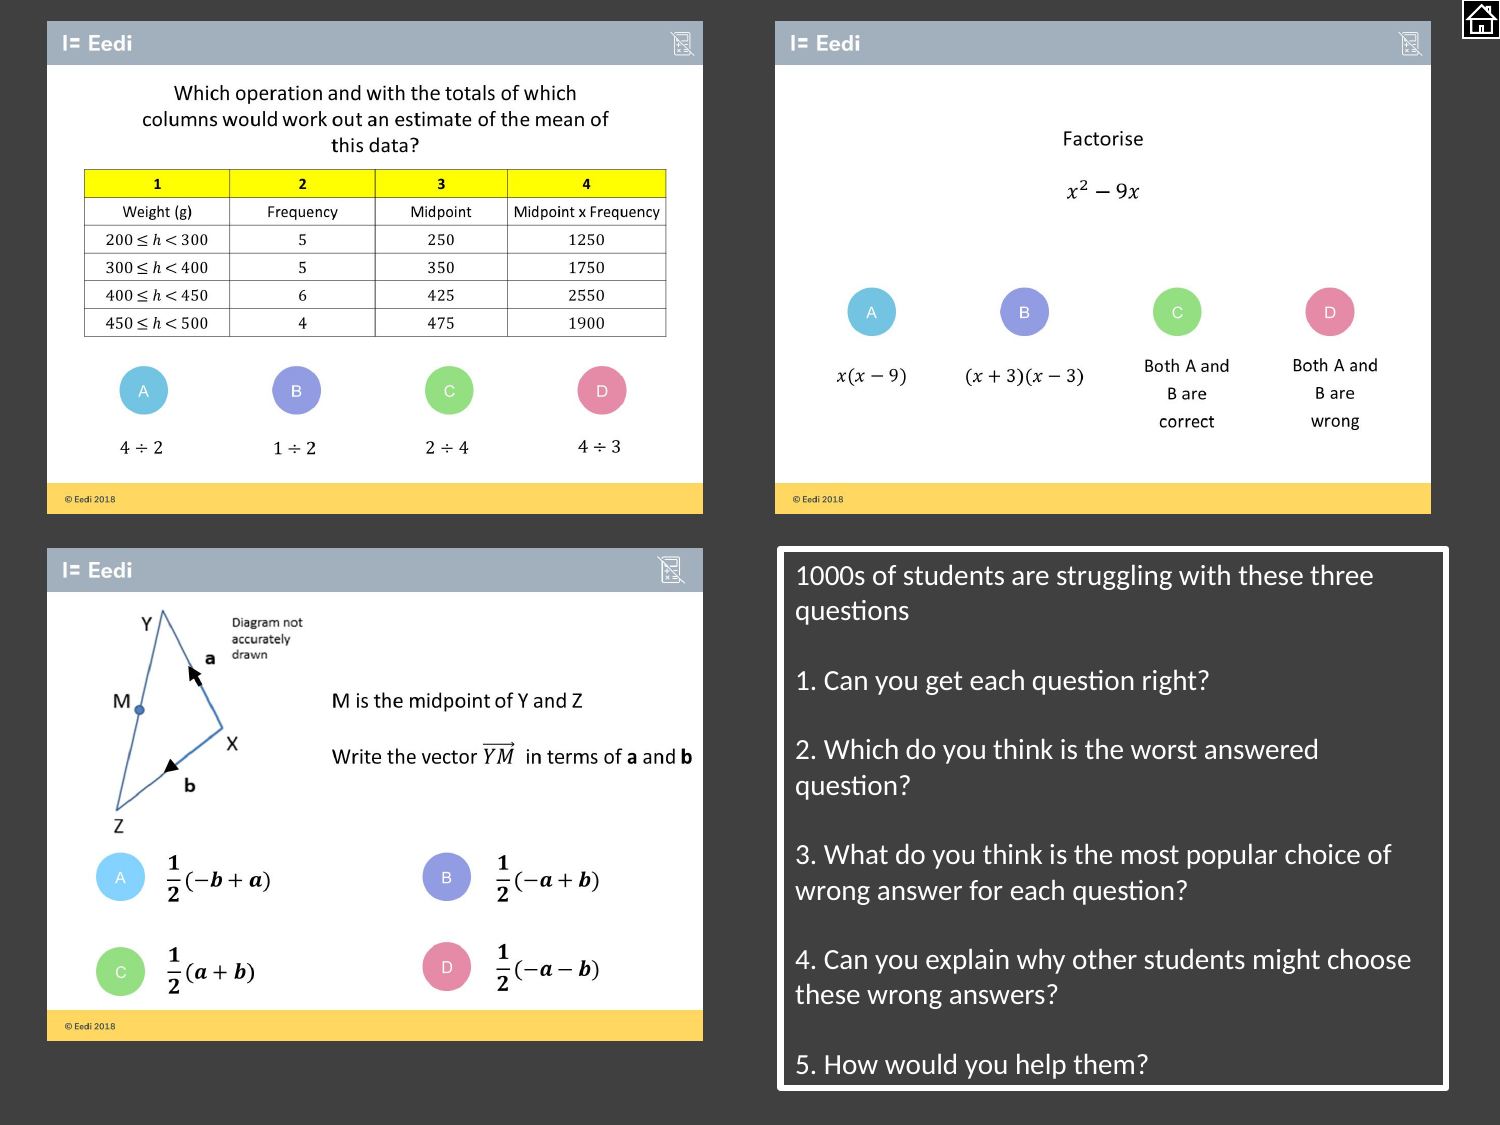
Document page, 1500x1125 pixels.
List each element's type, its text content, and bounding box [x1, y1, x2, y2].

picture [775, 21, 1431, 514]
picture [47, 548, 703, 1041]
text_box 1000s of students are struggling with these three questions 1. Can you get each question right? 2. Which do you think is the worst answered question? 3. What do you think is the most popular choice of wrong answer for each question? 4. Can you explain why other students might choose these wrong answers? 5. How would you help them? [780, 548, 1447, 1088]
picture [47, 21, 703, 514]
